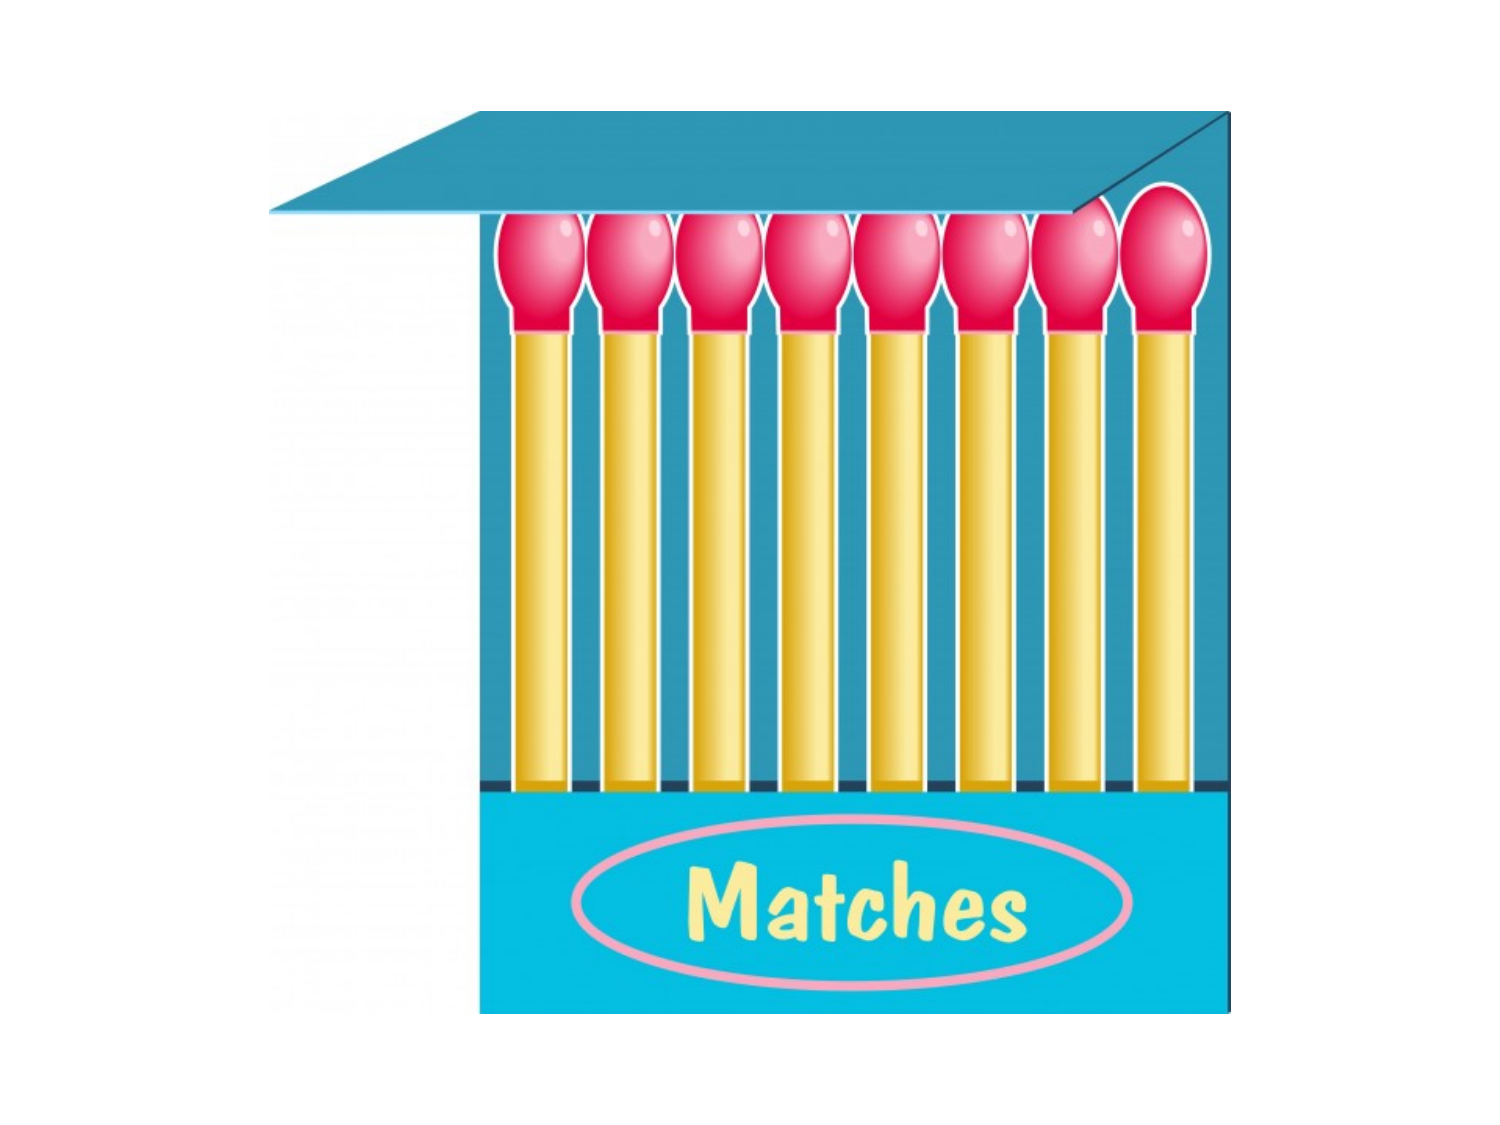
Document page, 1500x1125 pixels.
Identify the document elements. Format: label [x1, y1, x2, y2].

picture [269, 111, 1231, 1014]
